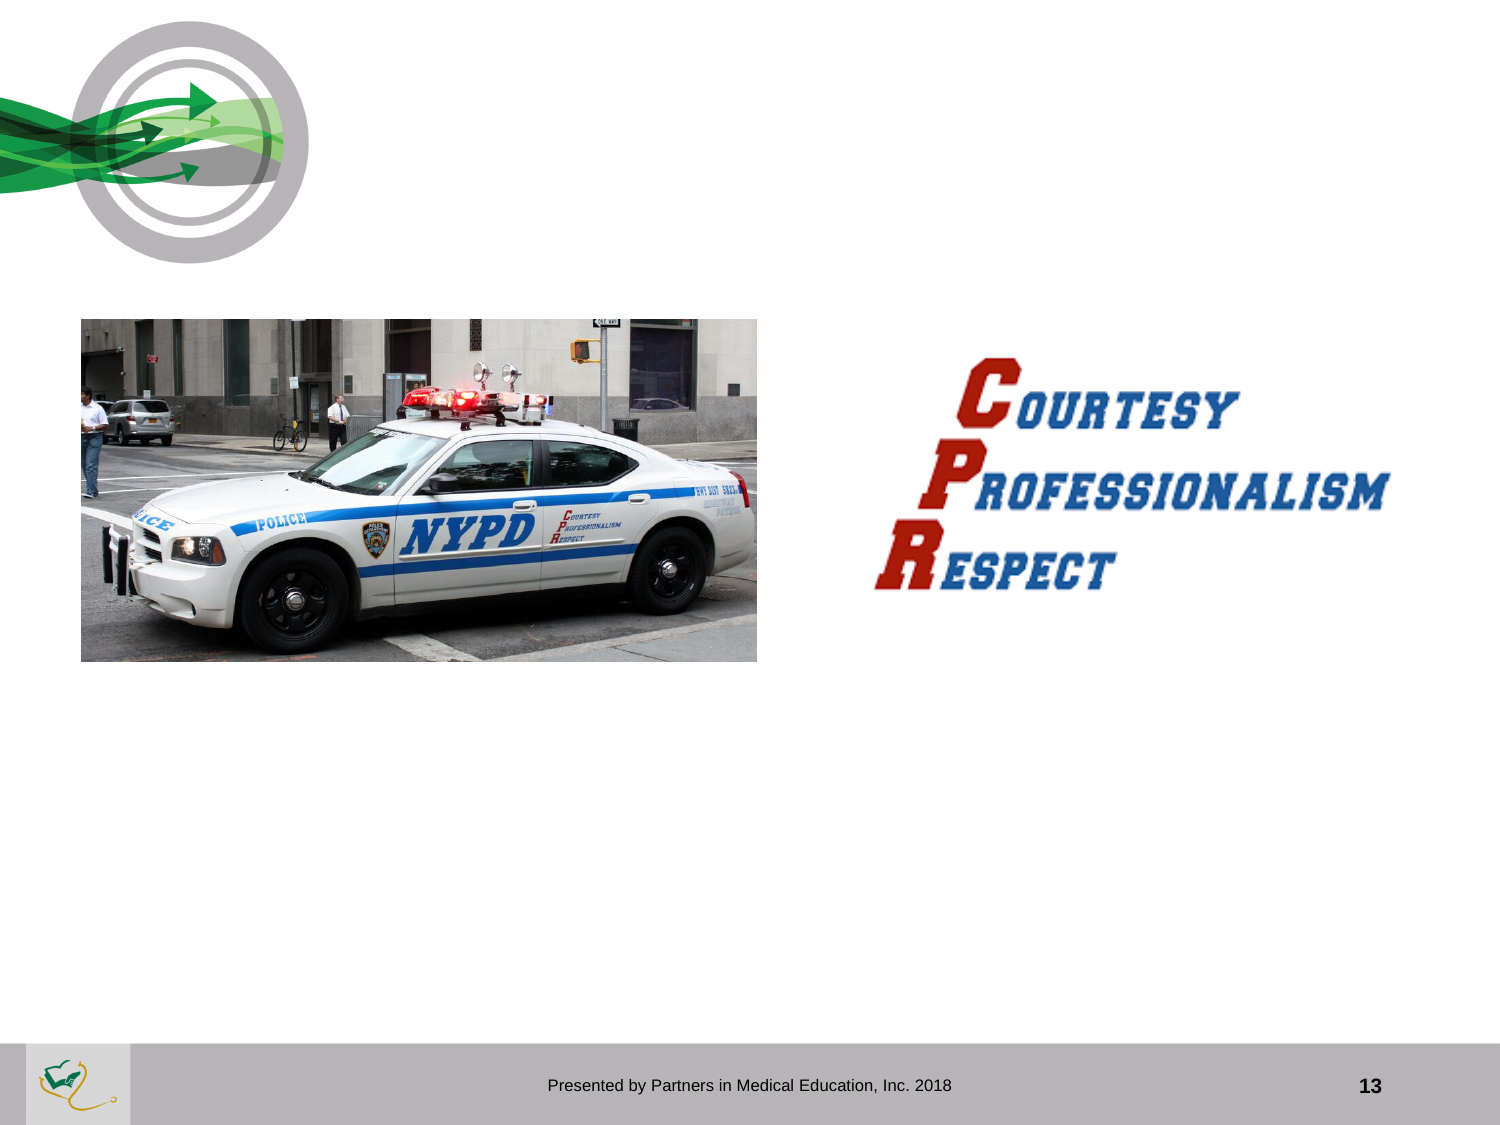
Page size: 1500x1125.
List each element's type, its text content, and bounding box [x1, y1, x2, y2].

picture [0, 0, 1500, 1125]
slide_number 13 [1059, 1055, 1397, 1116]
footer Presented by Partners in Medical Education, Inc. 2018 [496, 1055, 1004, 1116]
